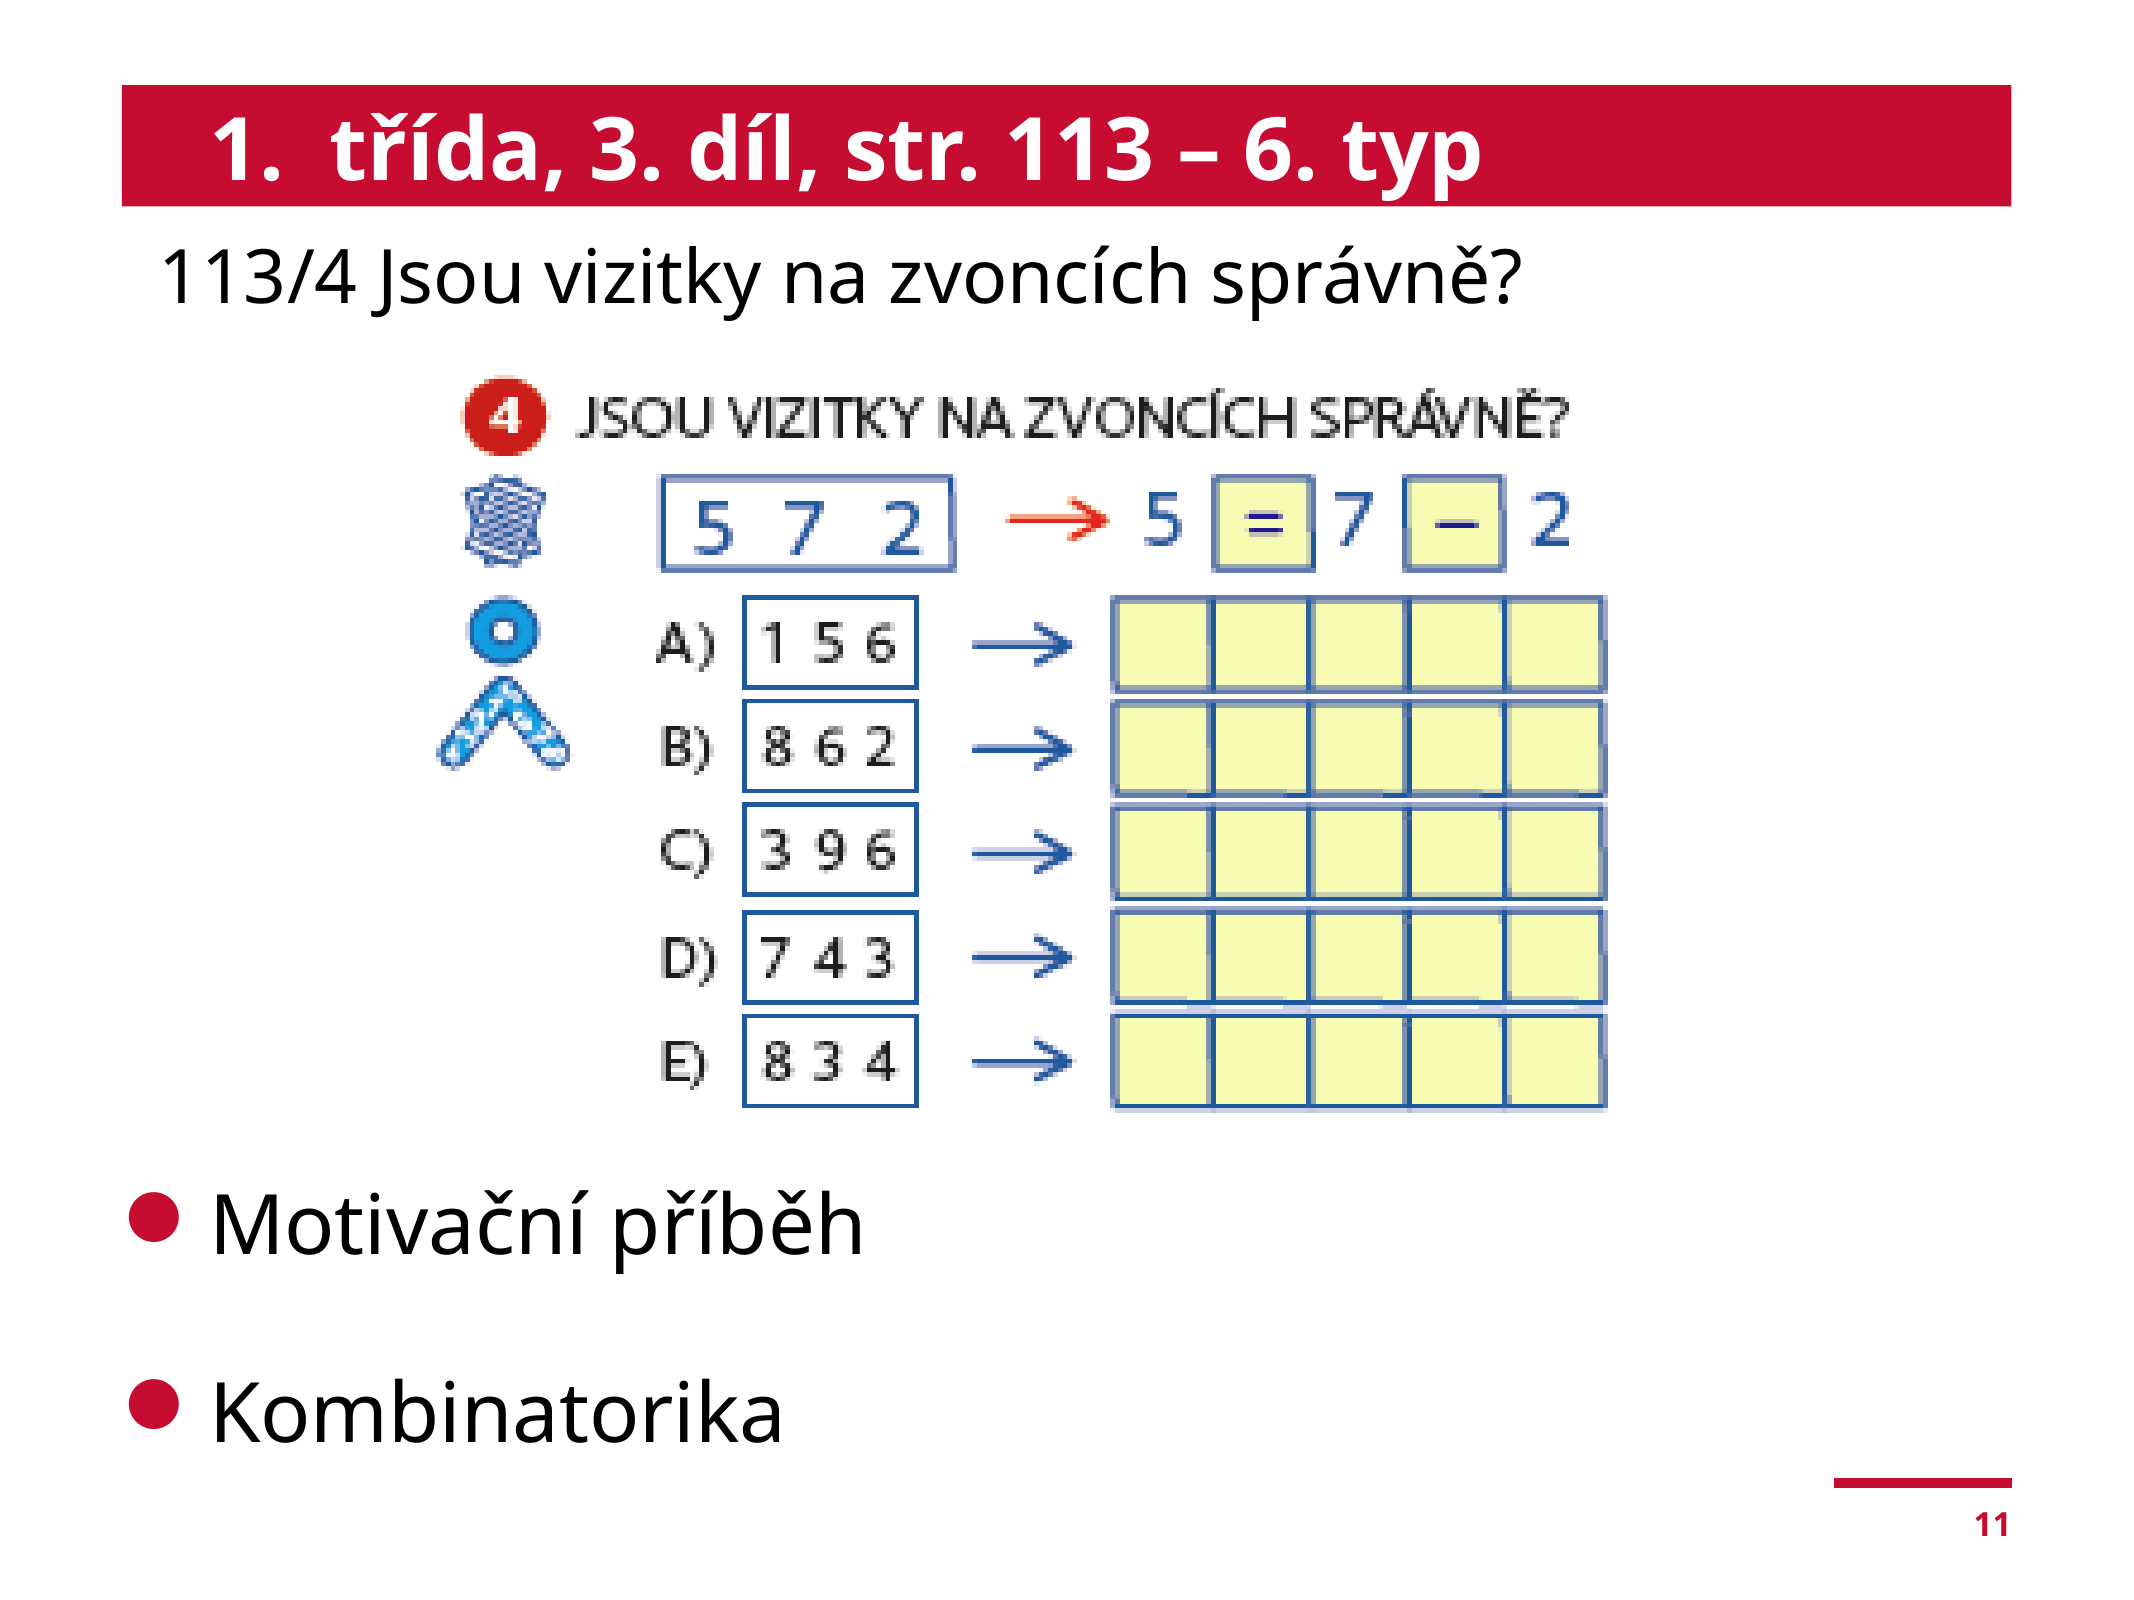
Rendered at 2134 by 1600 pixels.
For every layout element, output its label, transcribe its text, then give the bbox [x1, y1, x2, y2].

title 1. třída, 3. díl, str. 113 – 6. typ [121, 85, 2012, 207]
list Motivační příběh Kombinatorika [121, 1163, 2012, 1483]
picture [404, 371, 1691, 1123]
slide_number 11 [1531, 1483, 2012, 1569]
text_box 113/4 Jsou vizitky na zvoncích správně? [143, 221, 1622, 326]
